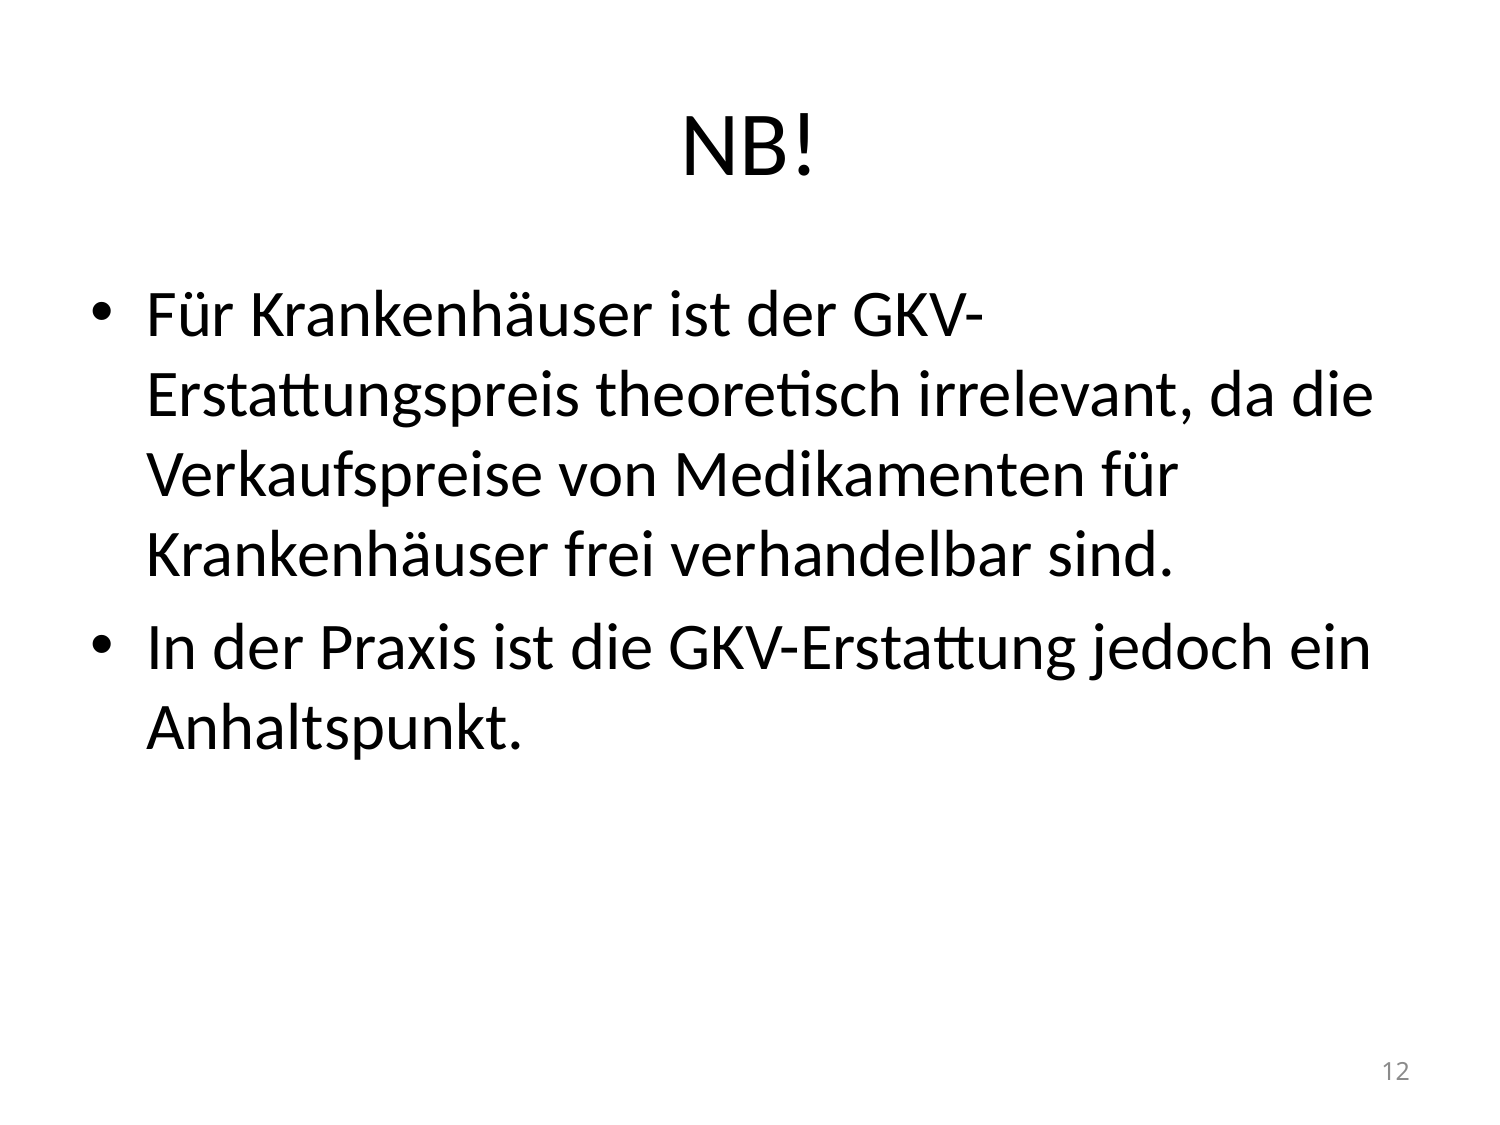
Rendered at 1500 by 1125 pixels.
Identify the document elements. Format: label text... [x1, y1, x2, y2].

title NB! [75, 45, 1425, 233]
slide_number 12 [1074, 1042, 1425, 1103]
list Für Krankenhäuser ist der GKV-Erstattungspreis theoretisch irrelevant, da die Verkaufspreise von Medikamenten für Krankenhäuser frei verhandelbar sind. In der Praxis ist die GKV-Erstattung jedoch ein Anhaltspunkt. [75, 262, 1425, 1005]
